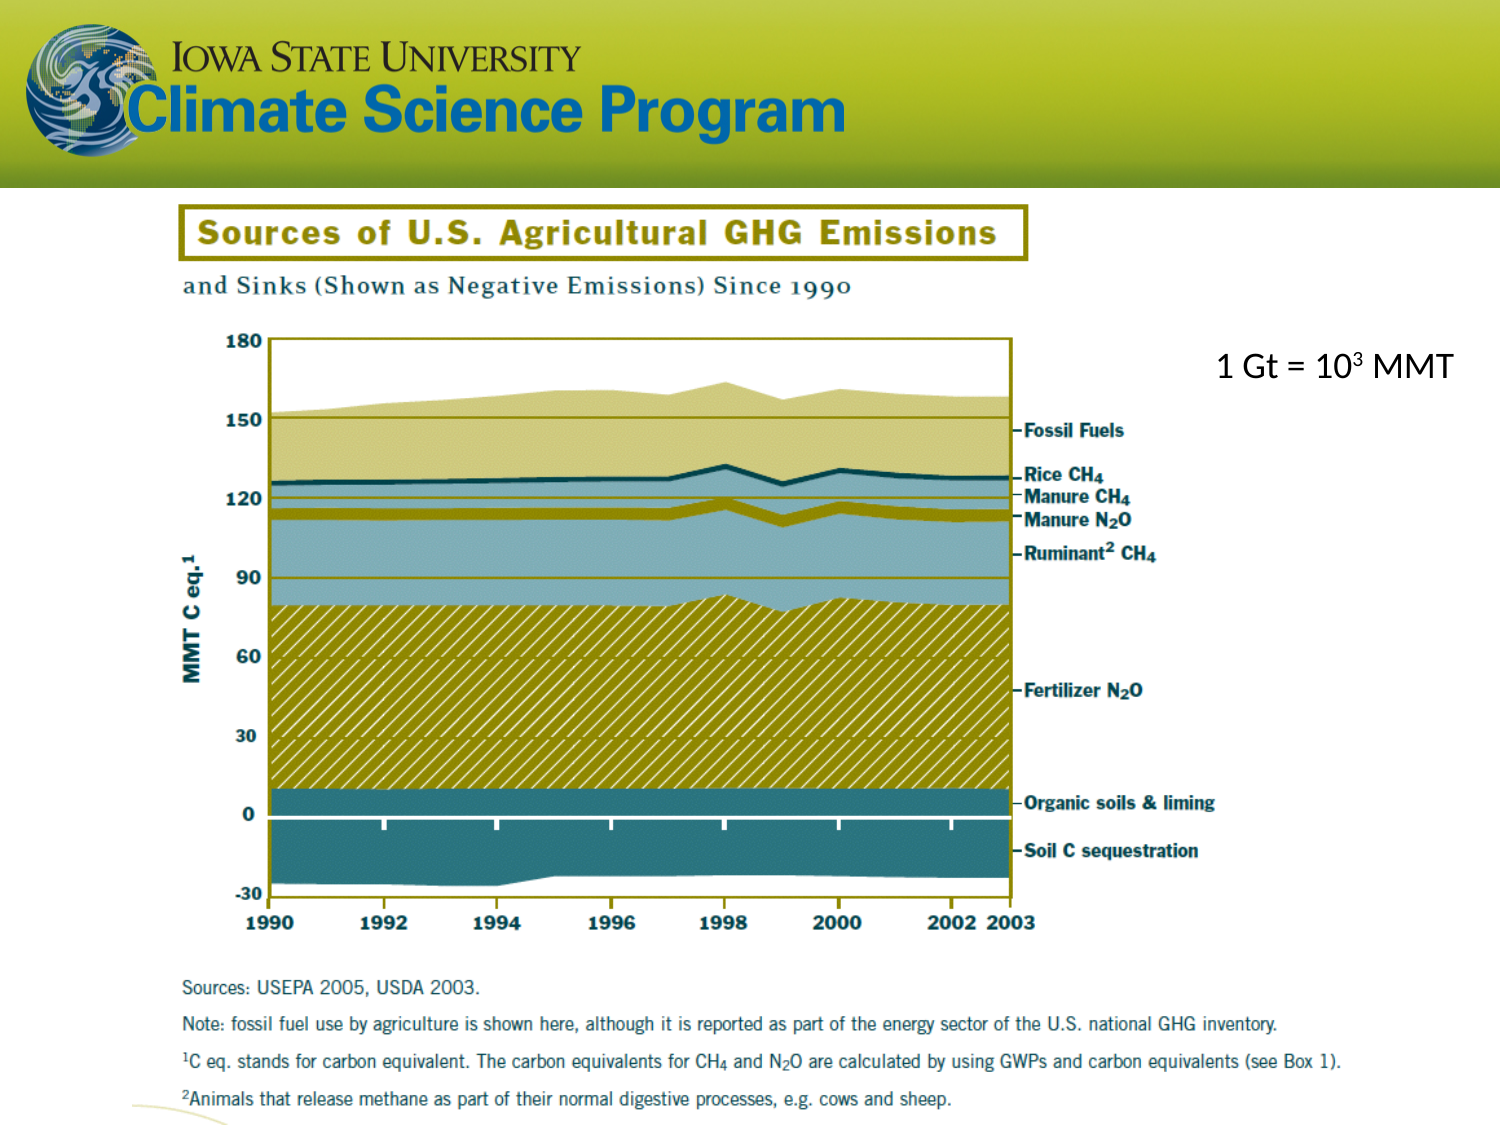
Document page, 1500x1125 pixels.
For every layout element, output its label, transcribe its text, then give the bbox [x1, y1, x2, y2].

picture [0, 0, 1500, 188]
picture [132, 194, 1370, 1125]
text_box 1 Gt = 103 MMT [1375, 333, 1470, 393]
